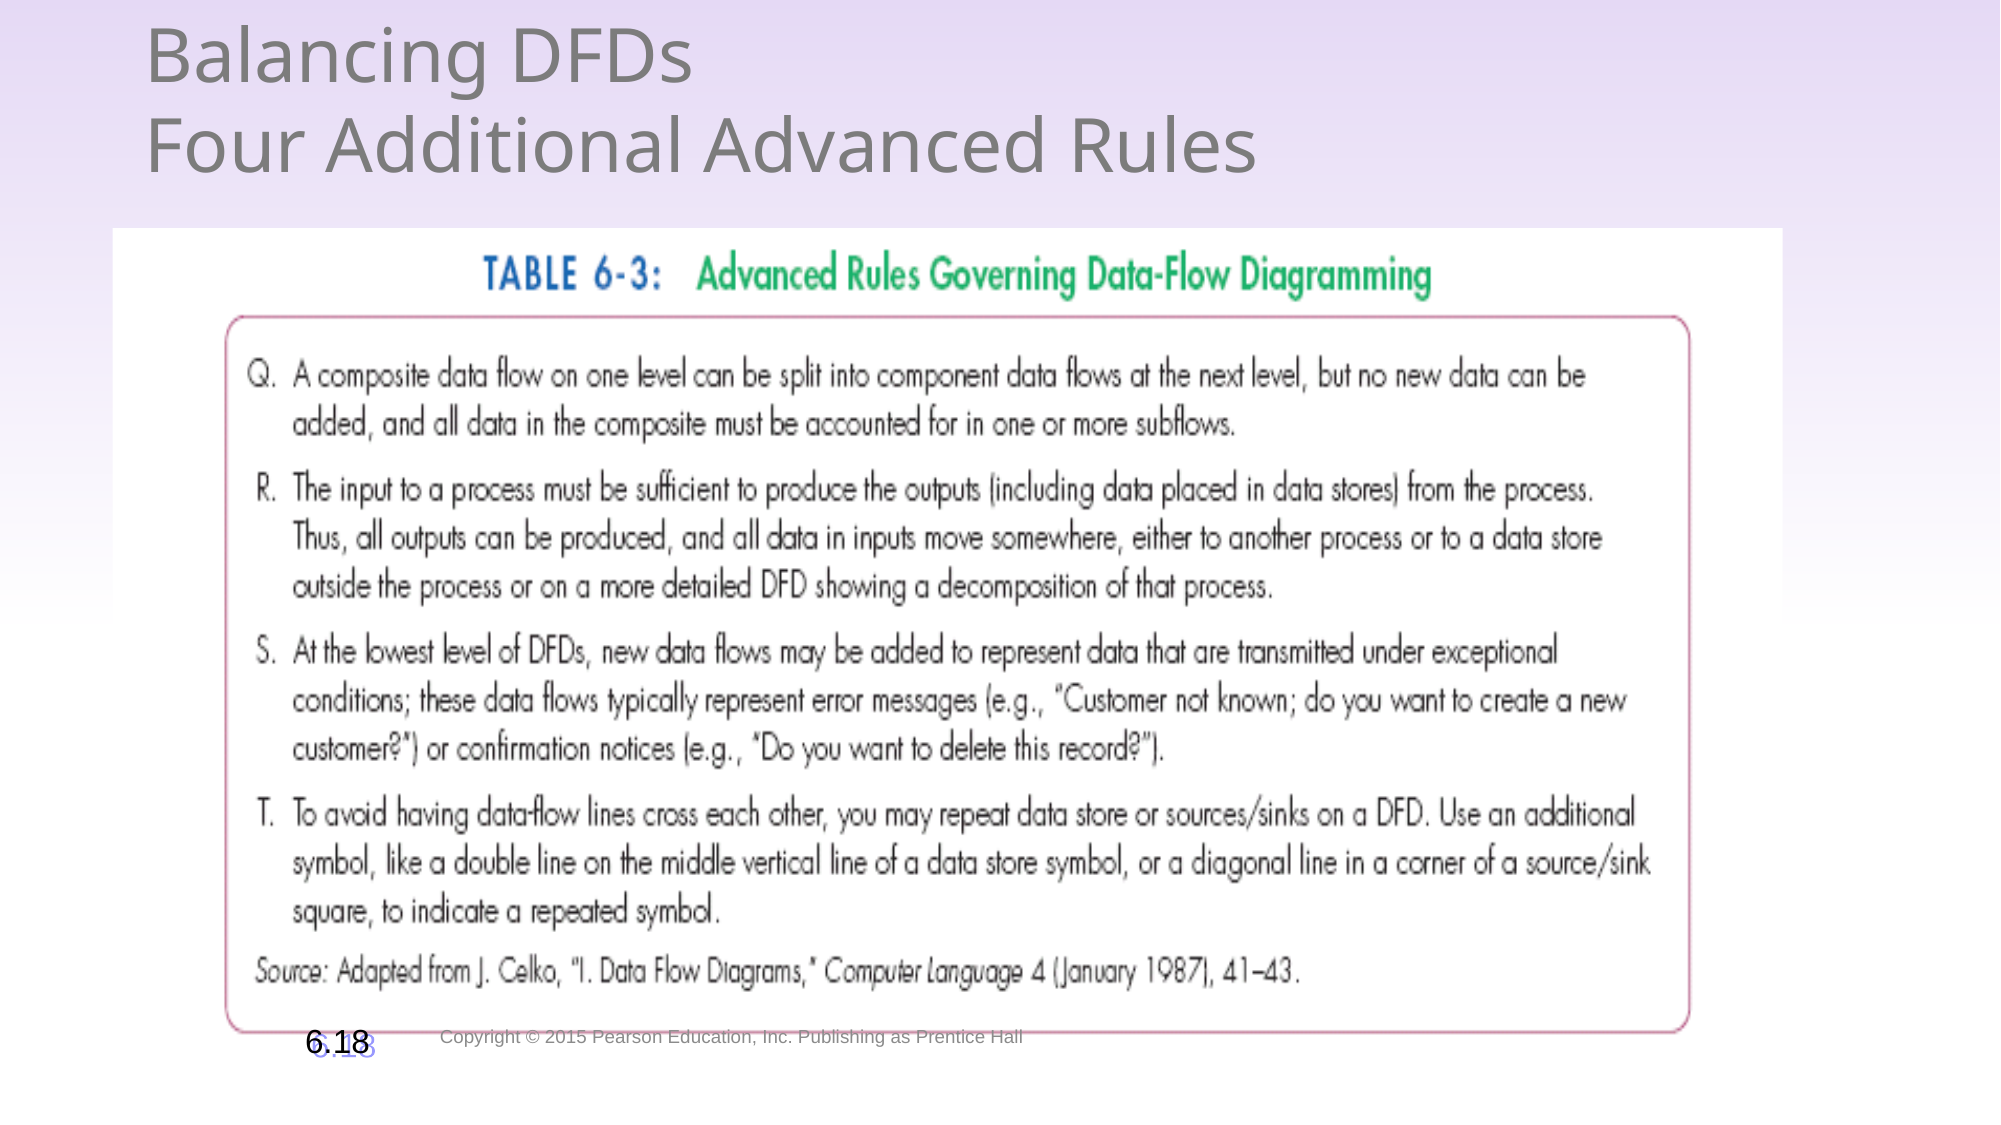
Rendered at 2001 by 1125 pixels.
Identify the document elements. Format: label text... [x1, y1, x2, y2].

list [111, 228, 1784, 1101]
title Balancing DFDs Four Additional Advanced Rules [50, 0, 1913, 211]
